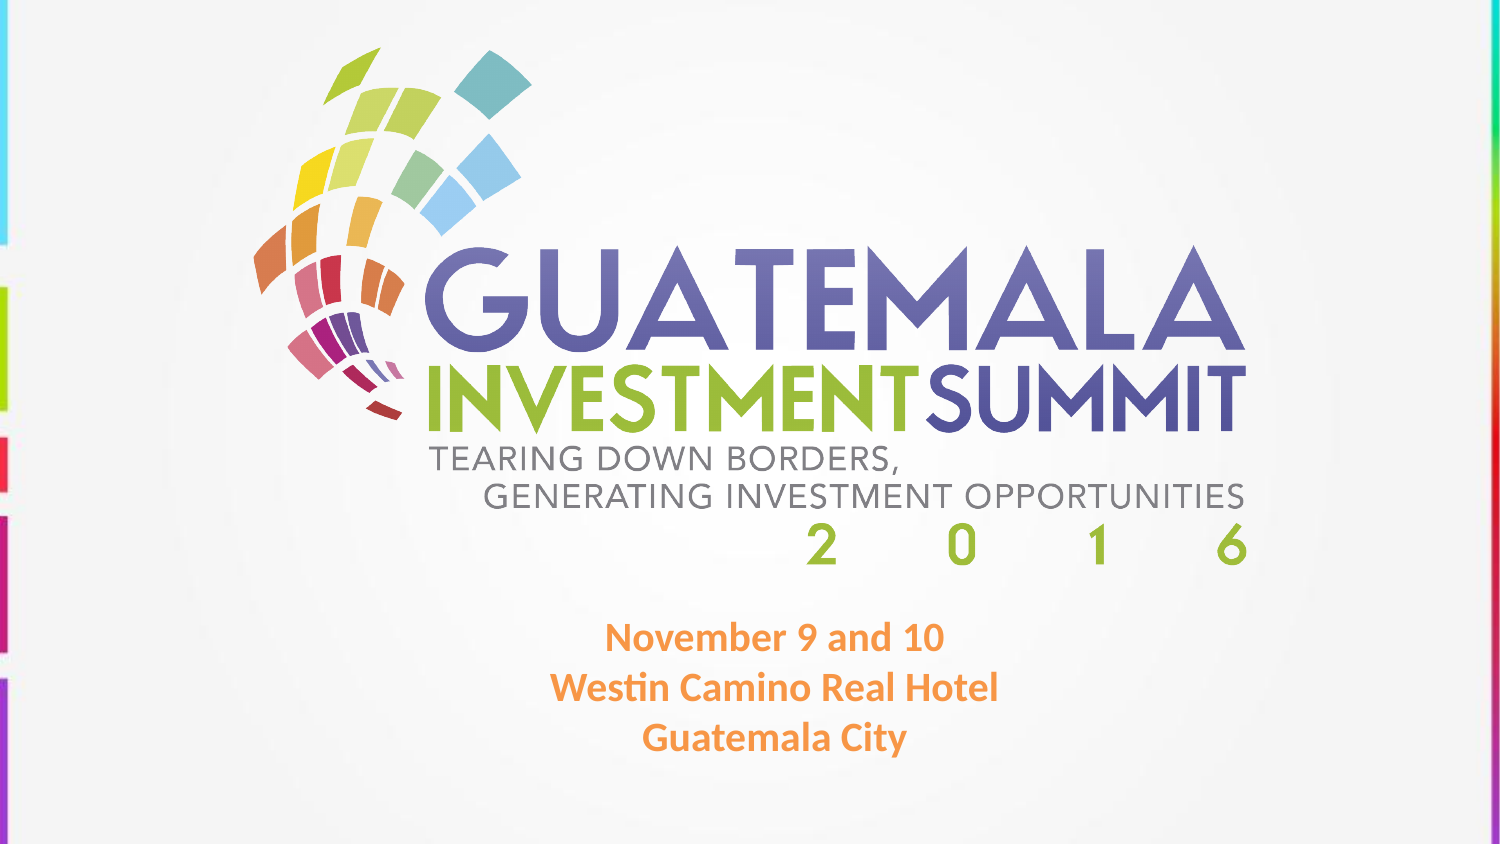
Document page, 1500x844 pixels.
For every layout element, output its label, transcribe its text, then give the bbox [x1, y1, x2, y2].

picture [0, 0, 1500, 844]
text_box November 9 and 10 Westin Camino Real Hotel Guatemala City [535, 602, 1015, 768]
